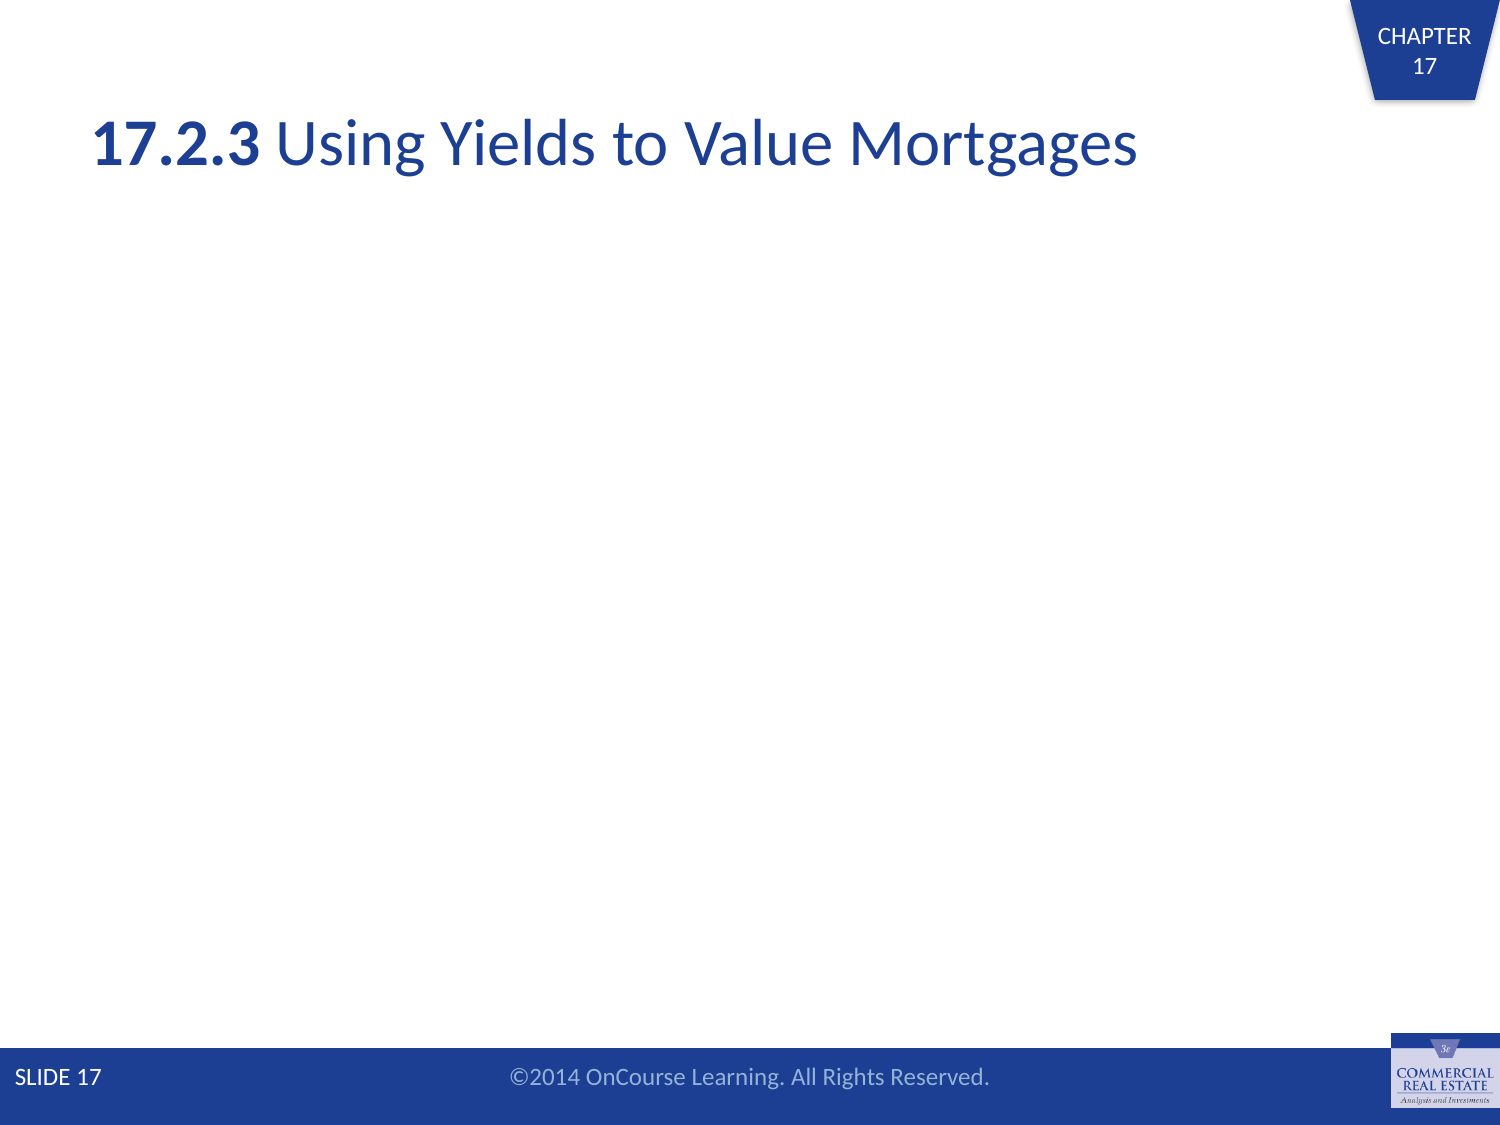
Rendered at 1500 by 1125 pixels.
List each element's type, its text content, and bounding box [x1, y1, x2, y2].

slide_number SLIDE 17 [0, 1052, 350, 1113]
title 17.2.3 Using Yields to Value Mortgages [75, 45, 1375, 233]
picture [1391, 1033, 1500, 1108]
